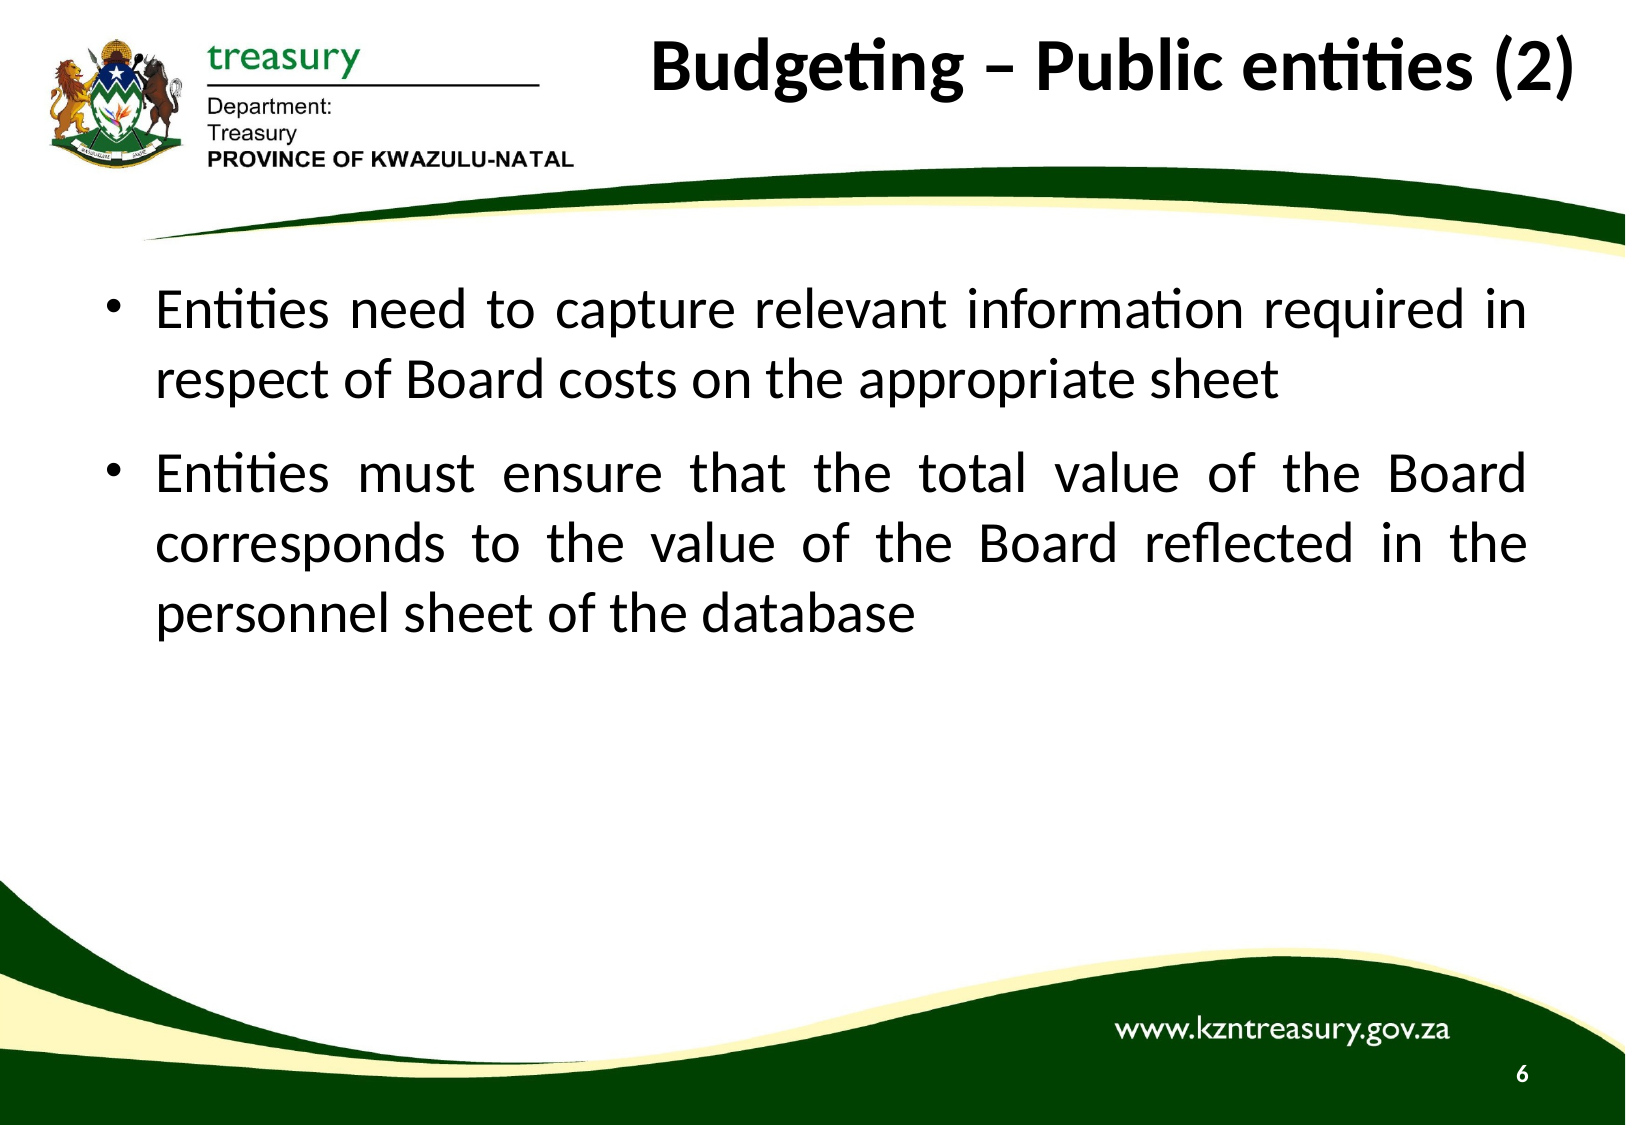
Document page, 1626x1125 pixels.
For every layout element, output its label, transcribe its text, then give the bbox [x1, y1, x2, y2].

slide_number 6 [1164, 1042, 1544, 1103]
picture [0, 0, 1626, 1125]
title Budgeting – Public entities (2) [623, 18, 1605, 103]
list Entities need to capture relevant information required in respect of Board costs on the appropriate sheet Entities must ensure that the total value of the Board corresponds to the value of the Board reflected in the personnel sheet of the database [80, 262, 1544, 1006]
